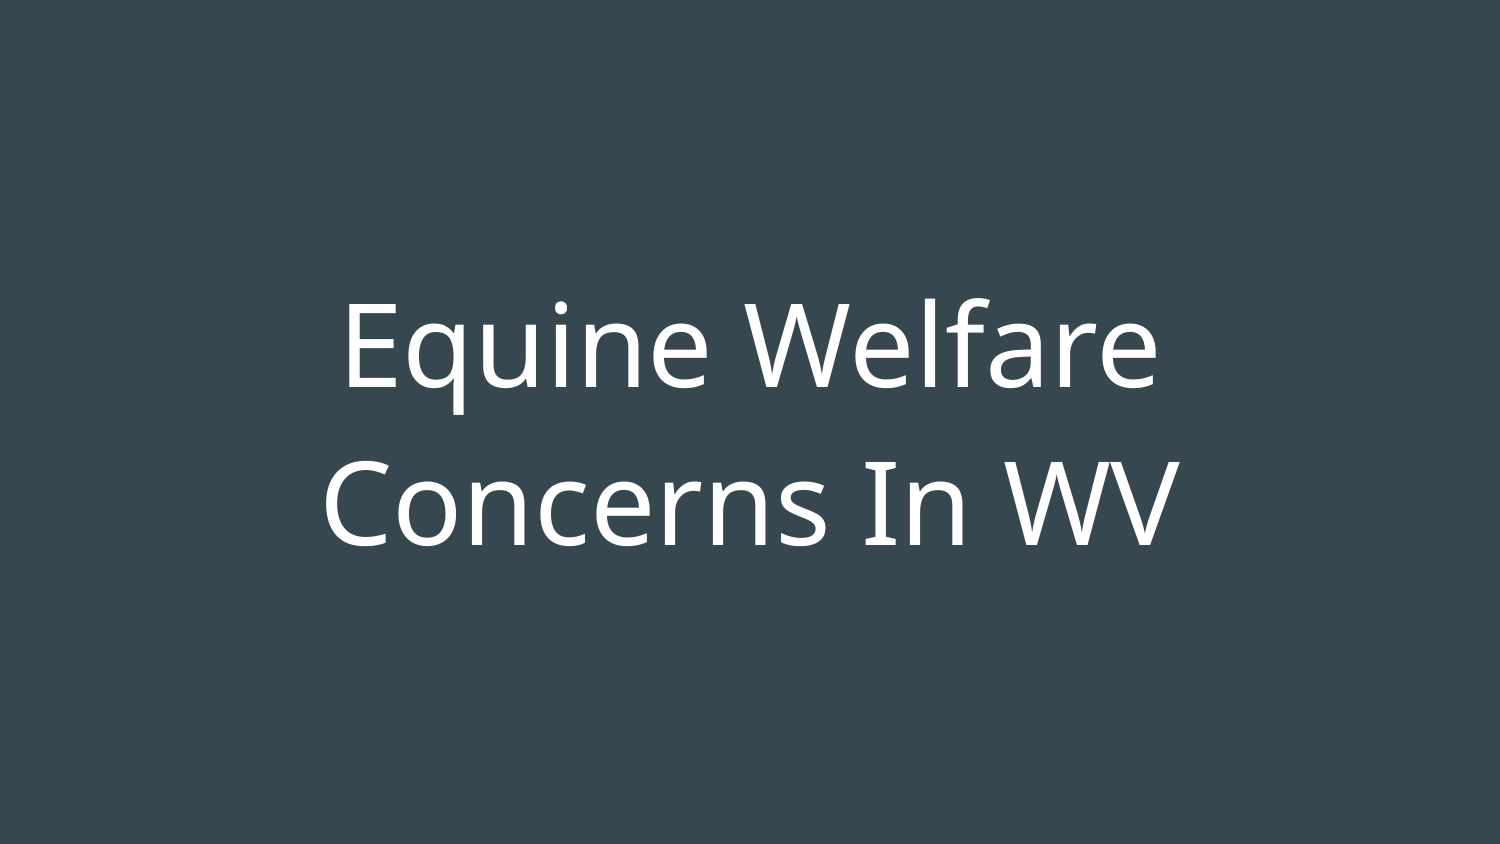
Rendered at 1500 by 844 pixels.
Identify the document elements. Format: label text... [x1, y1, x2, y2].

title Equine Welfare Concerns In WV [65, 248, 1435, 596]
